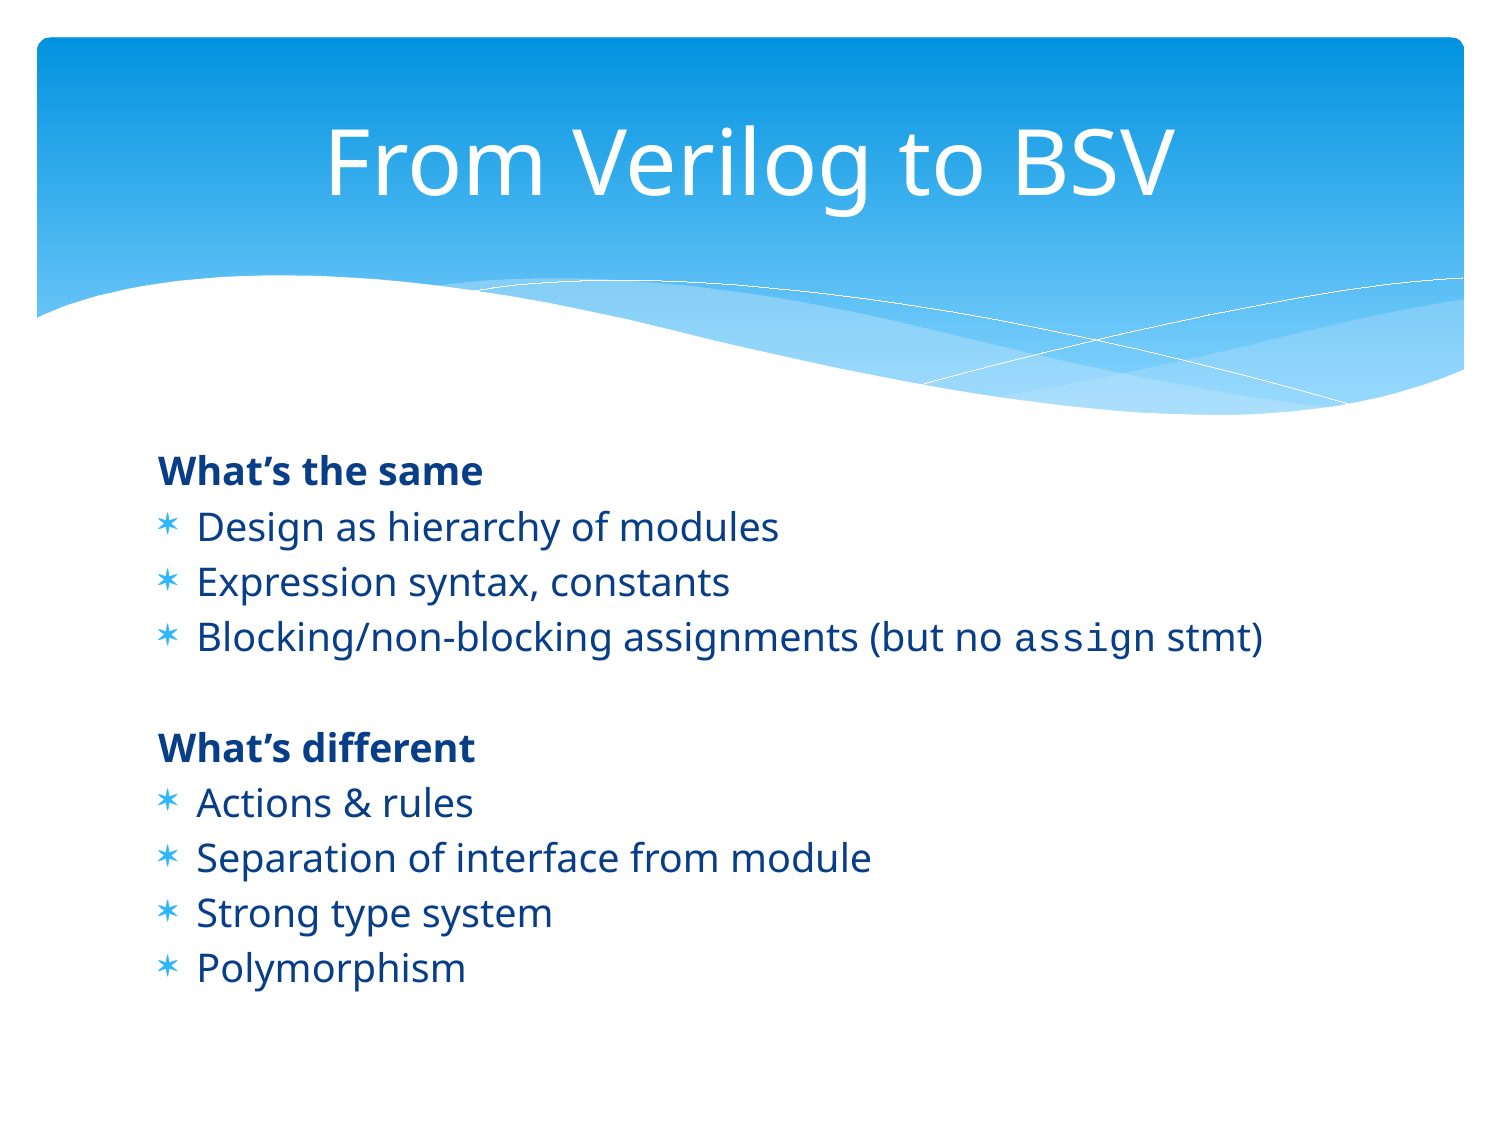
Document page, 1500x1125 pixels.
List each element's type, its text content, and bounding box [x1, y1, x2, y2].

list What’s the same Design as hierarchy of modules Expression syntax, constants Blocking/non-blocking assignments (but no assign stmt) What’s different Actions & rules Separation of interface from module Strong type system Polymorphism [143, 438, 1359, 1005]
title From Verilog to BSV [75, 55, 1425, 261]
